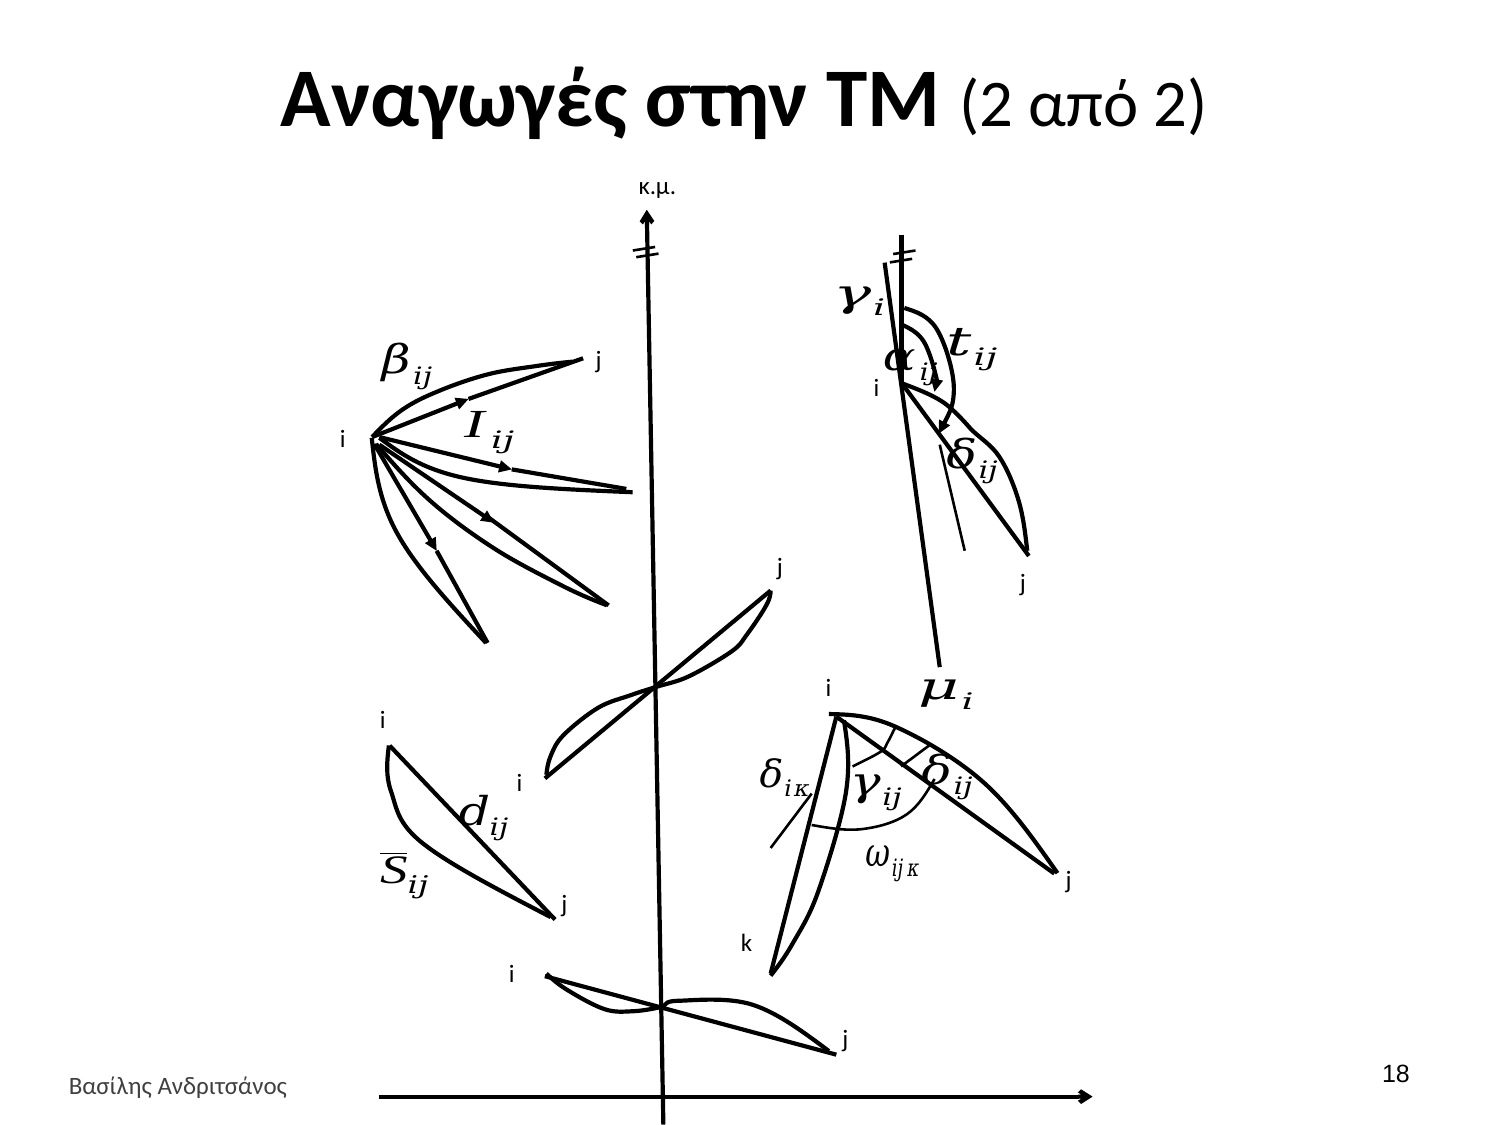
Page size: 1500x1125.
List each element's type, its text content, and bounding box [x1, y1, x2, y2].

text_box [324, 161, 1096, 1125]
title Αναγωγές στην ΤΜ (2 από 2) [76, 19, 1427, 169]
slide_number 17 [1099, 1042, 1425, 1103]
text_box Βασίλης Ανδριτσάνος [54, 1061, 303, 1107]
